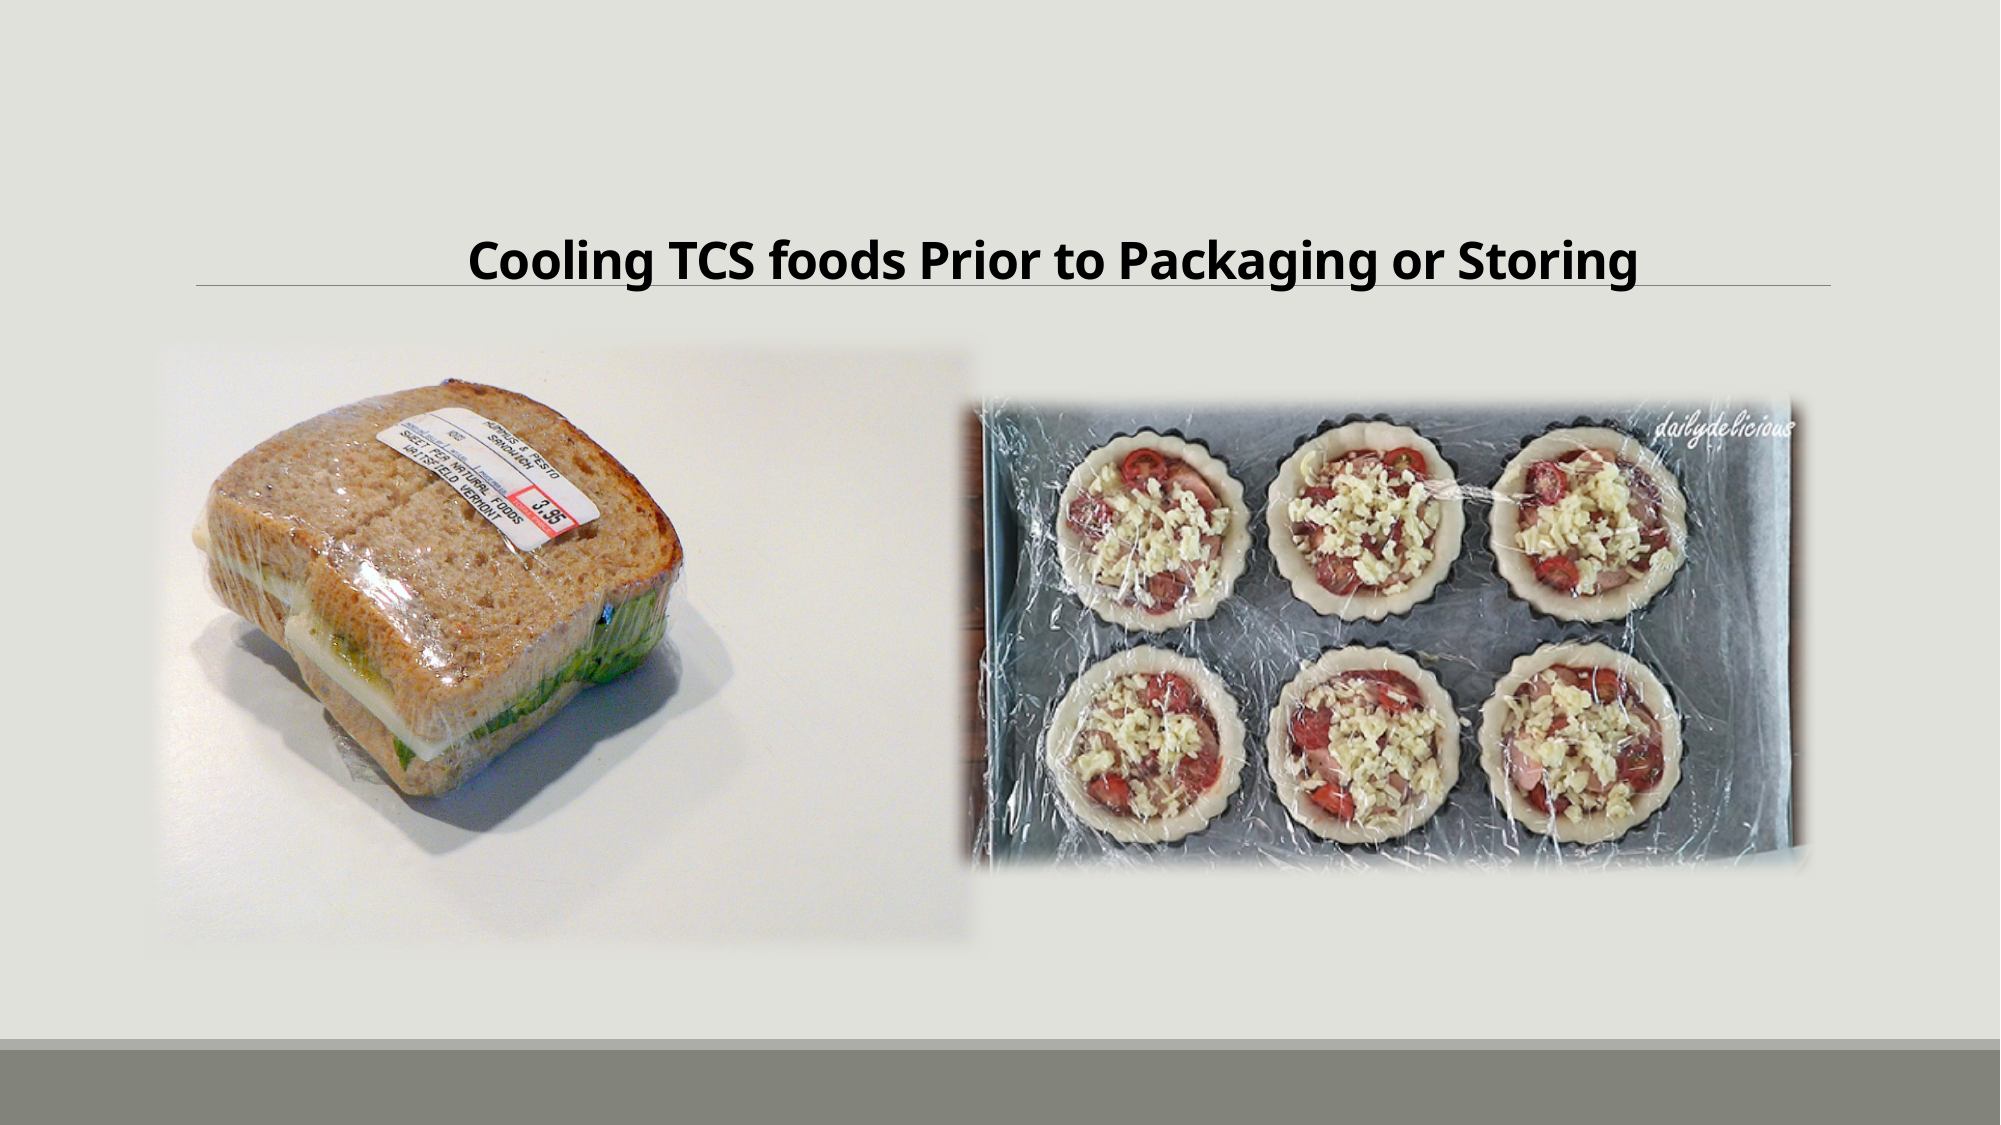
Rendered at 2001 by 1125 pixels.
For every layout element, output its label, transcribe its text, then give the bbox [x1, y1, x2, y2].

title Cooling TCS foods Prior to Packaging or Storing [144, 121, 1965, 360]
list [947, 388, 1817, 879]
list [143, 329, 991, 963]
